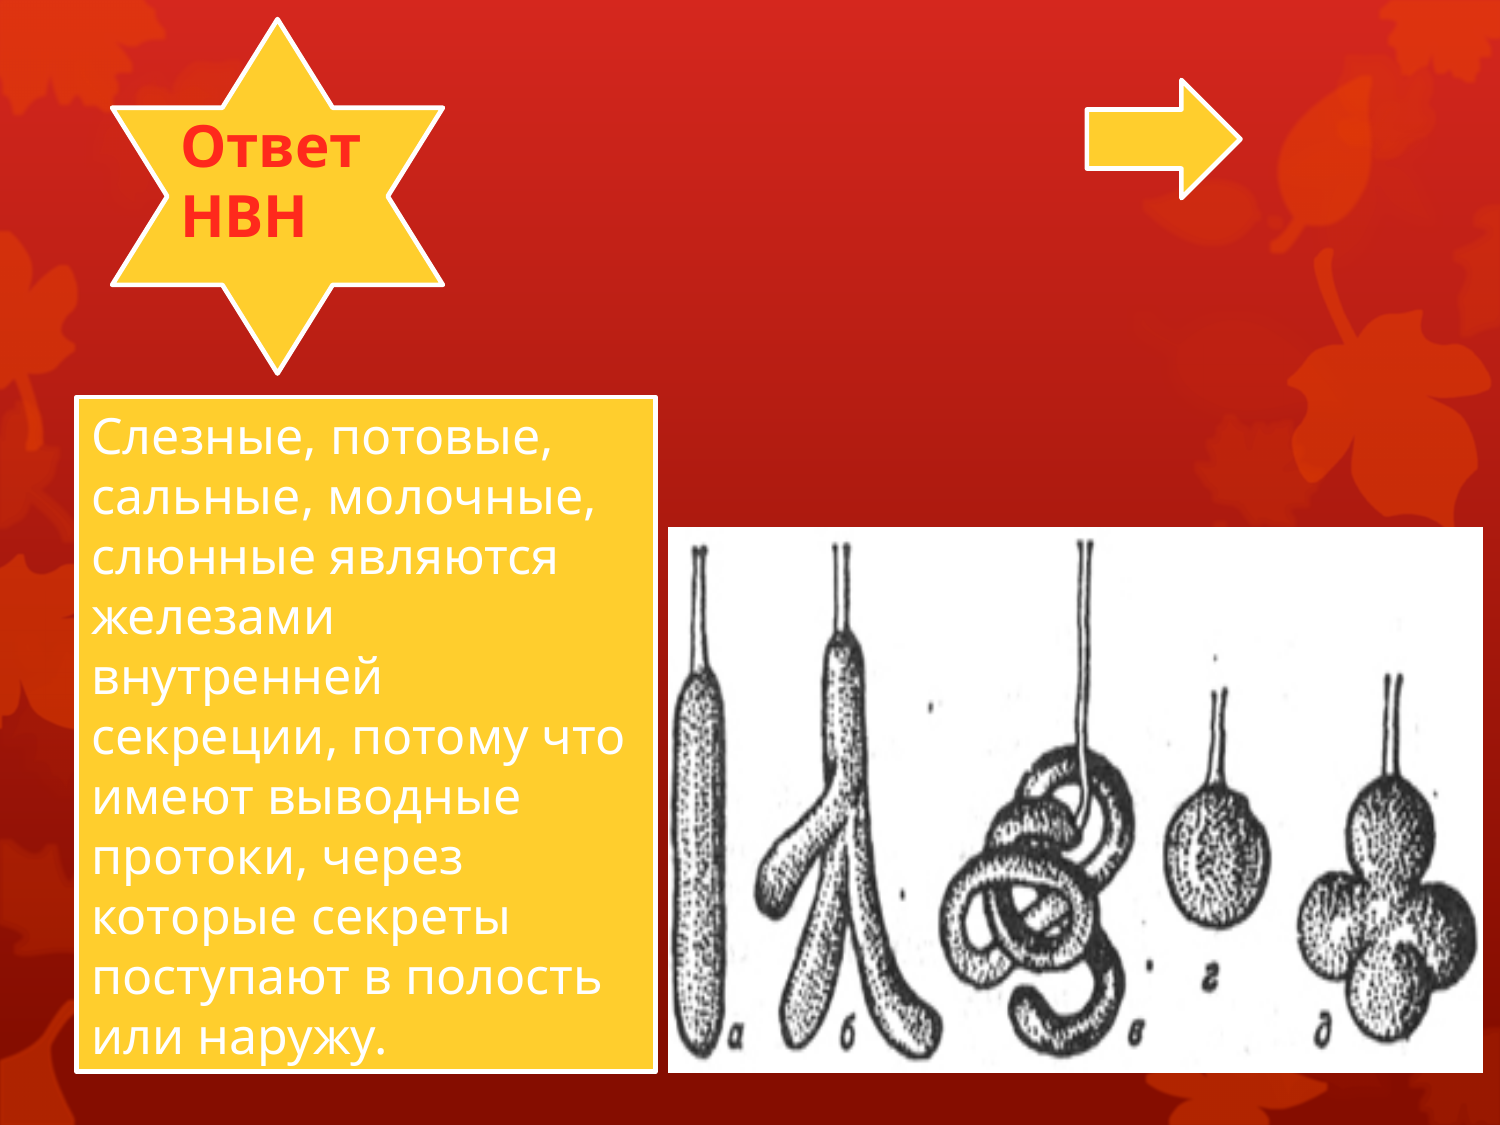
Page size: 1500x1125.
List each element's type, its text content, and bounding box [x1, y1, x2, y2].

text_box [223, 16, 332, 101]
text_box Ответ НВН [165, 101, 390, 257]
text_box [1084, 77, 1243, 201]
picture [668, 526, 1483, 1074]
text_box Слезные, потовые, сальные, молочные, слюнные являются железами внутренней секреции, потому что имеют выводные протоки, через которые секреты поступают в полость или наружу. [74, 395, 658, 1074]
text_box [110, 105, 445, 376]
